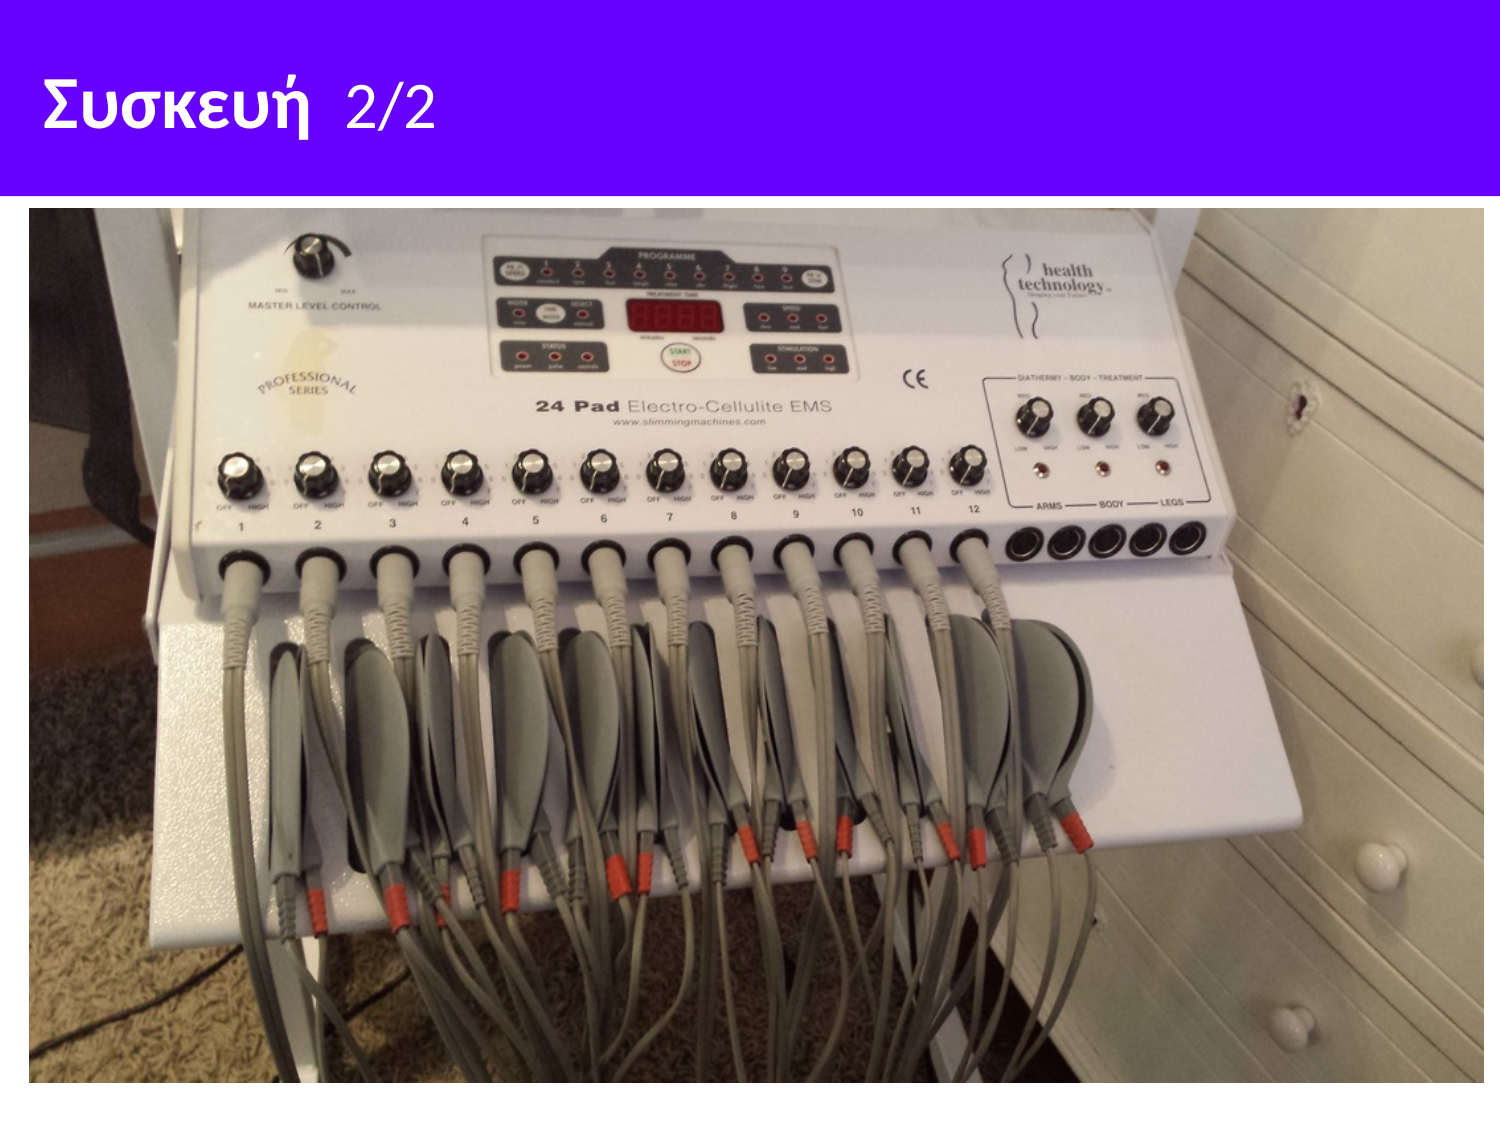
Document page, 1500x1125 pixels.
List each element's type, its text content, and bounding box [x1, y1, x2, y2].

title Συσκευή 2/2 [0, 0, 1500, 197]
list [29, 207, 1484, 1083]
